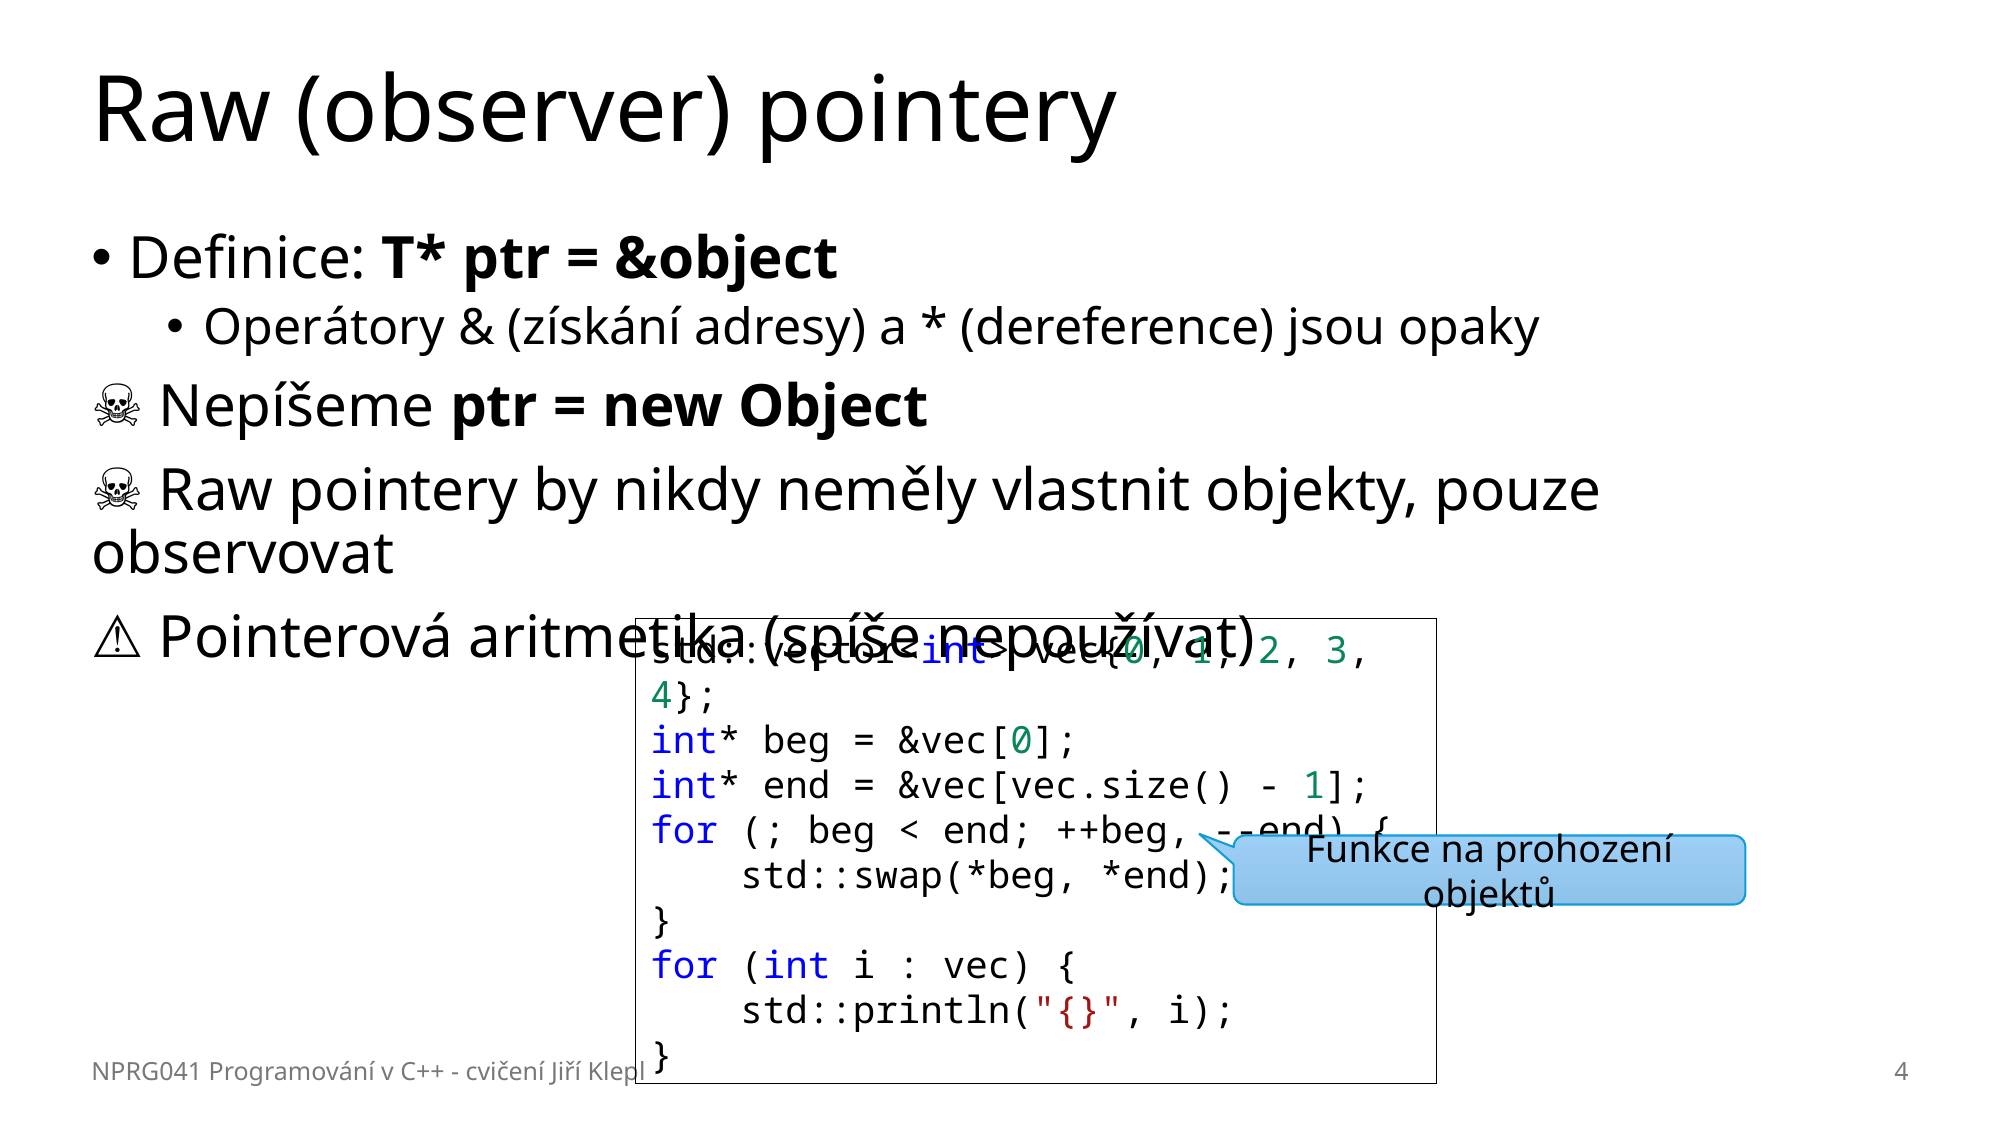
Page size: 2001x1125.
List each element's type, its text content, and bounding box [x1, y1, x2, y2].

list Definice: T* ptr = &object Operátory & (získání adresy) a * (dereference) jsou opaky ☠️ Nepíšeme ptr = new Object ☠️ Raw pointery by nikdy neměly vlastnit objekty, pouze observovat ⚠️ Pointerová aritmetika (spíše nepoužívat) [76, 220, 1924, 1014]
slide_number 4 [1473, 1042, 1924, 1103]
text_box Funkce na prohození objektů [1198, 832, 1747, 906]
title Raw (observer) pointery [76, 3, 1924, 220]
text_box std::vector<int> vec{0, 1, 2, 3, 4}; int* beg = &vec[0]; int* end = &vec[vec.size() - 1]; for (; beg < end; ++beg, --end) { std::swap(*beg, *end); } for (int i : vec) { std::println("{}", i); } [635, 618, 1437, 1084]
footer NPRG041 Programování v C++ - cvičení Jiří Klepl [76, 1042, 1338, 1103]
